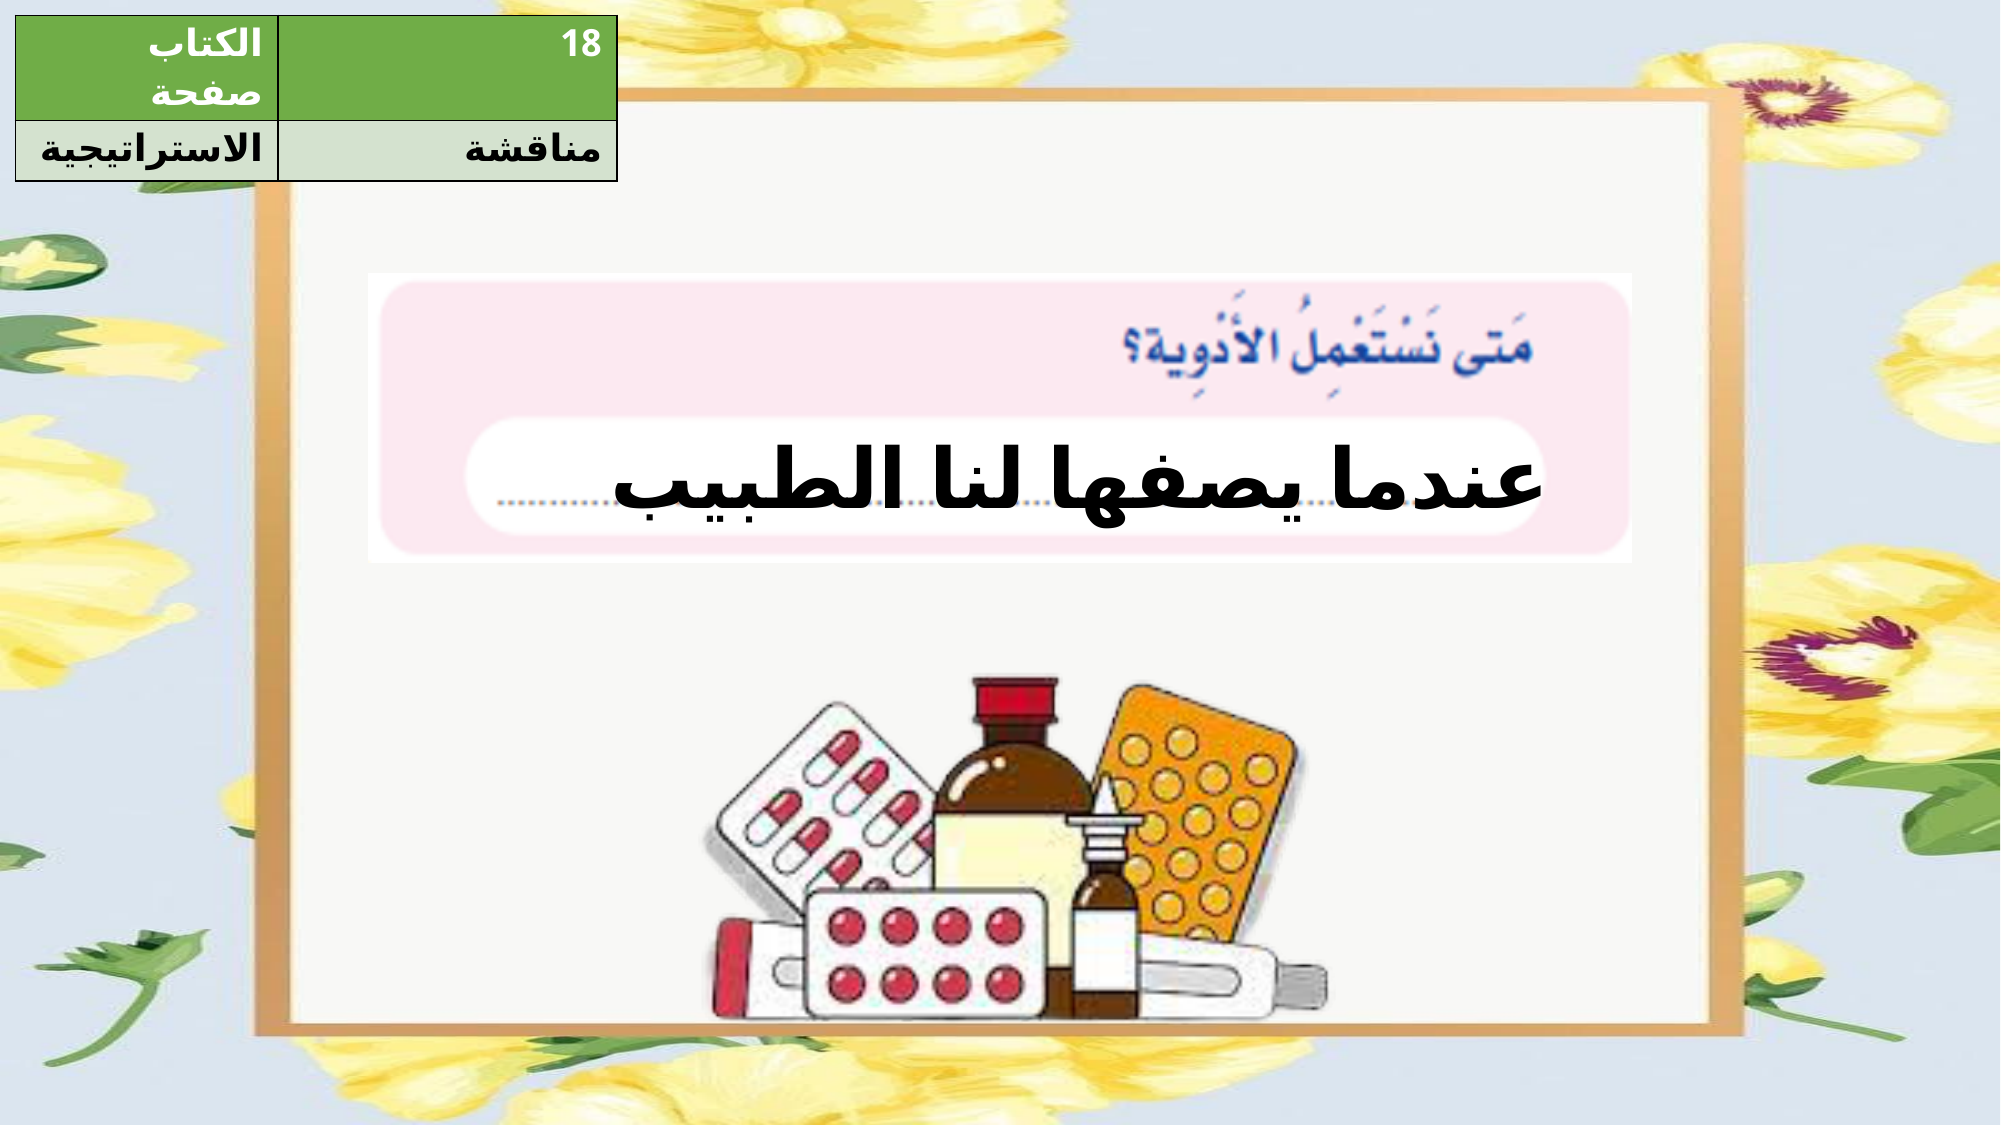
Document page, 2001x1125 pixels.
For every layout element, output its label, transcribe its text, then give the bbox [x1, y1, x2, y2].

table_header 18 [279, 16, 616, 120]
picture [0, 0, 2001, 1125]
table_cell الاستراتيجية [16, 121, 277, 180]
table_header الكتاب صفحة [16, 16, 277, 120]
table_cell مناقشة [279, 121, 616, 180]
